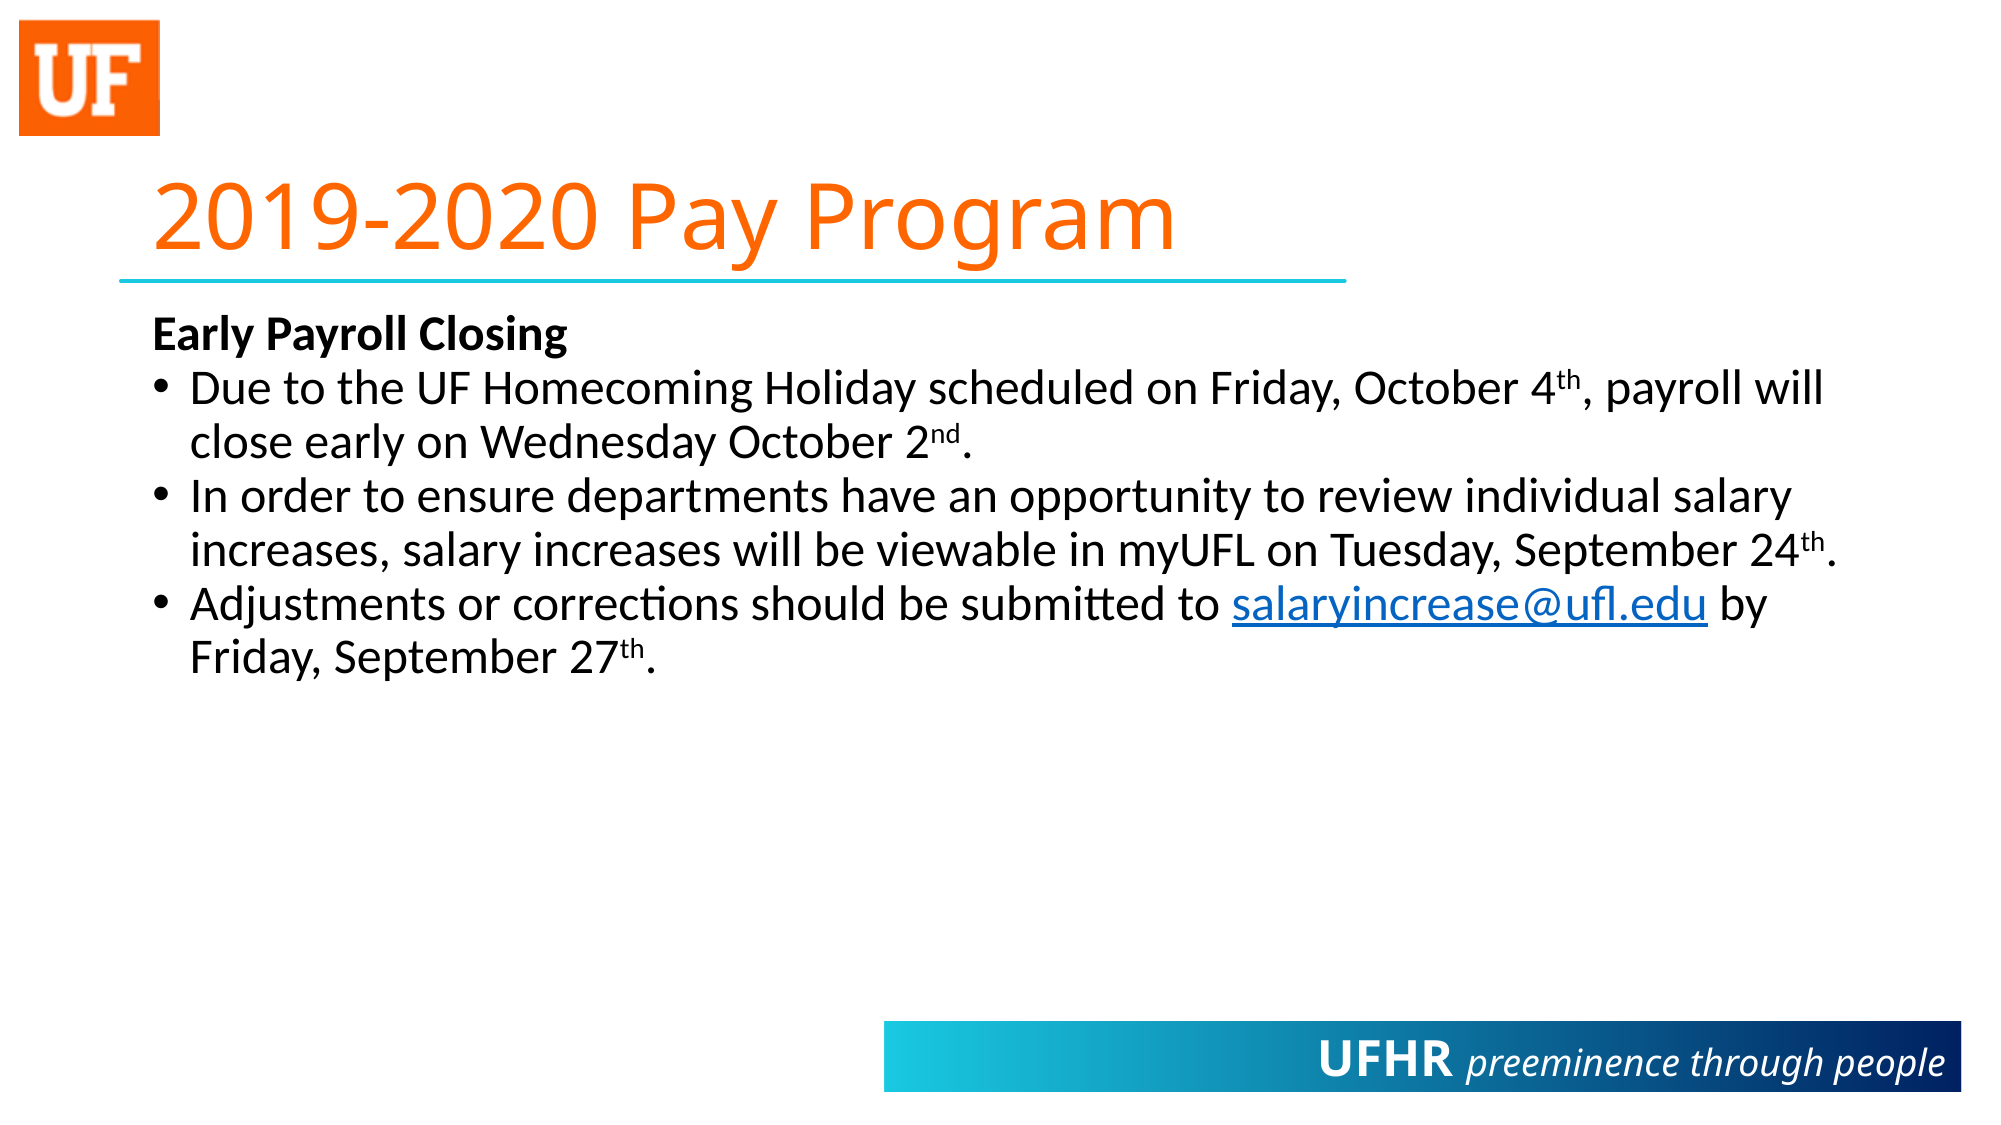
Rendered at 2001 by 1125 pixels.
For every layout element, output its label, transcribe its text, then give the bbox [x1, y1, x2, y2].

title 2019-2020 Pay Program [137, 59, 1863, 278]
picture [19, 19, 160, 136]
text_box UFHR preeminence through people [883, 1021, 1962, 1093]
list Early Payroll Closing Due to the UF Homecoming Holiday scheduled on Friday, October 4th, payroll will close early on Wednesday October 2nd. In order to ensure departments have an opportunity to review individual salary increases, salary increases will be viewable in myUFL on Tuesday, September 24th. Adjustments or corrections should be submitted to salaryincrease@ufl.edu by Friday, September 27th. [137, 299, 1863, 1014]
